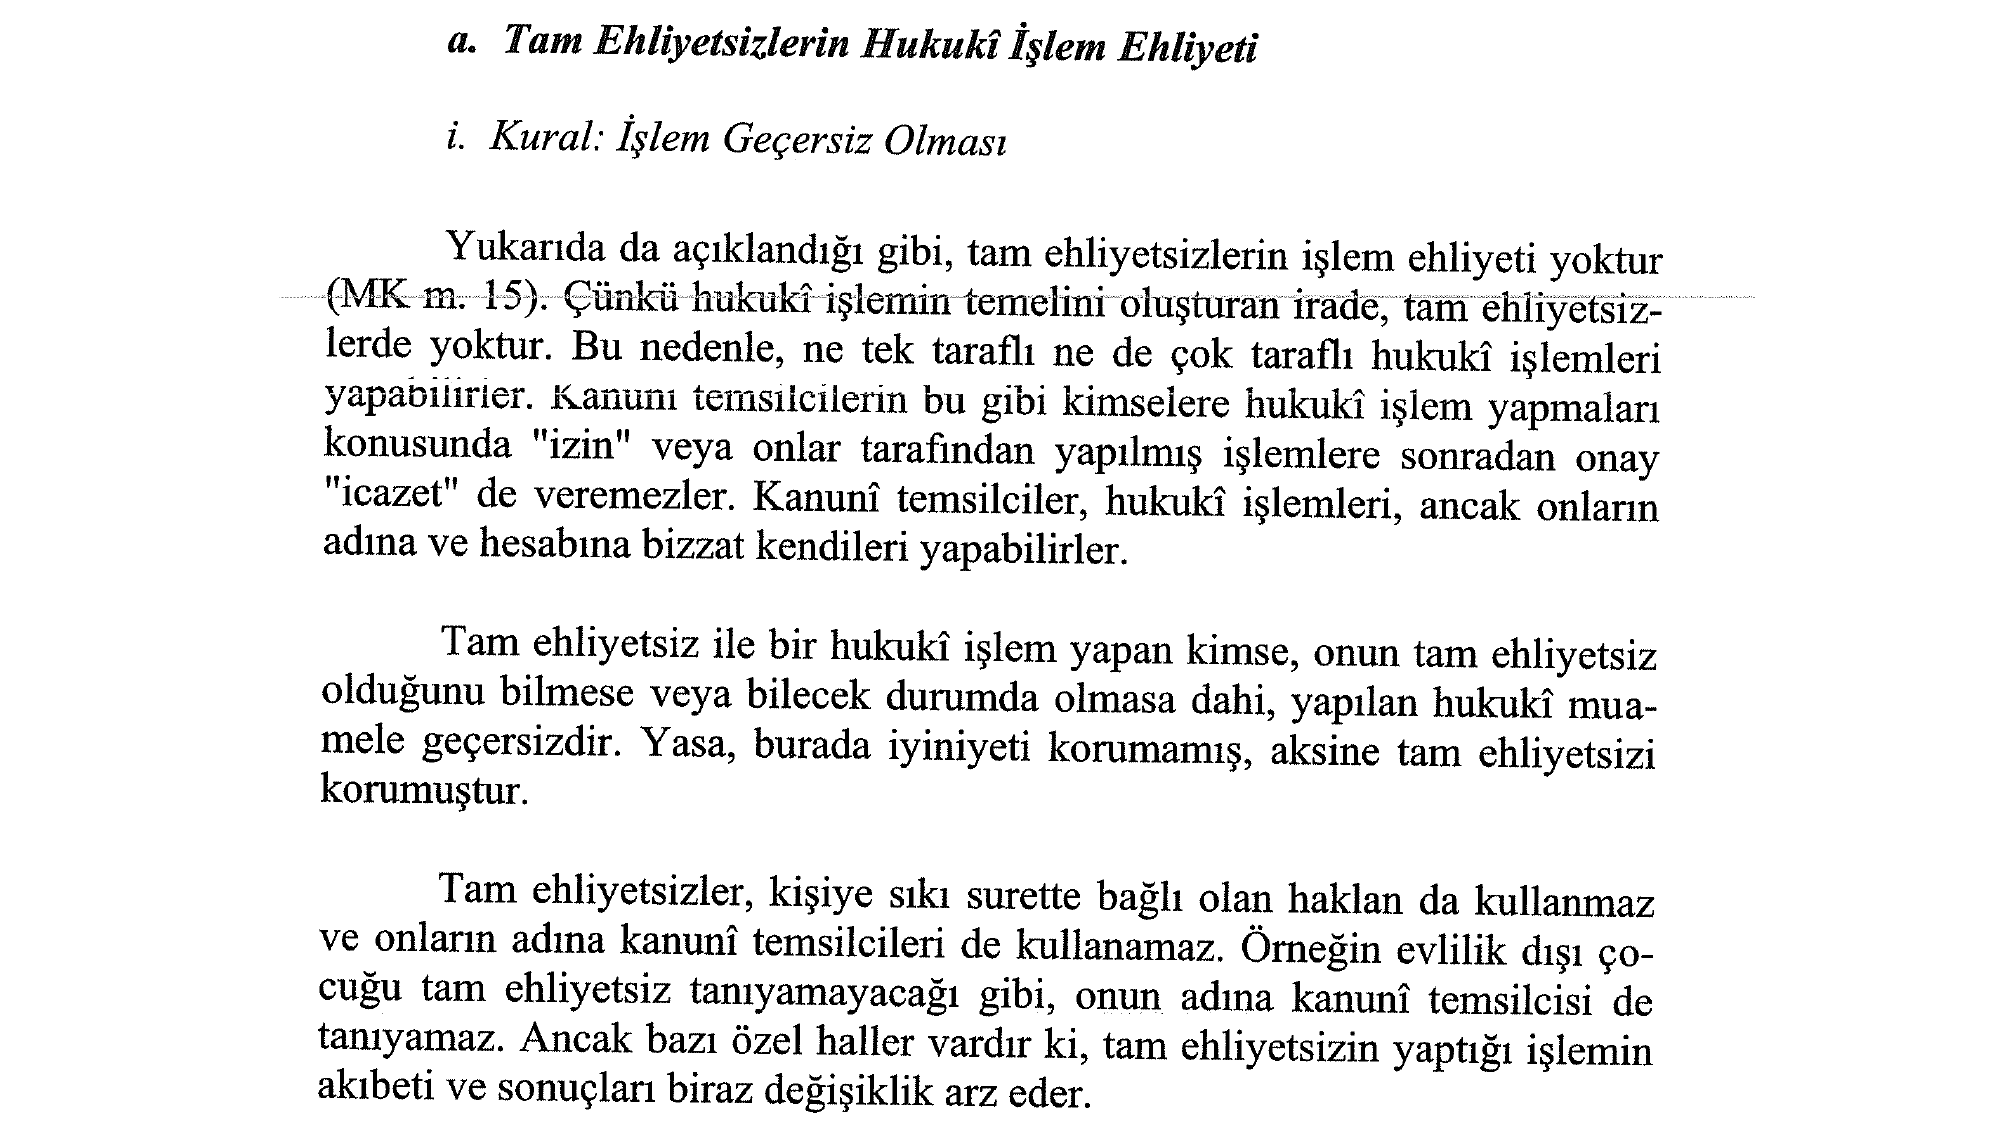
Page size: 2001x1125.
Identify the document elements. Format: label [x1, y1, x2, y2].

picture [279, 0, 1755, 1125]
